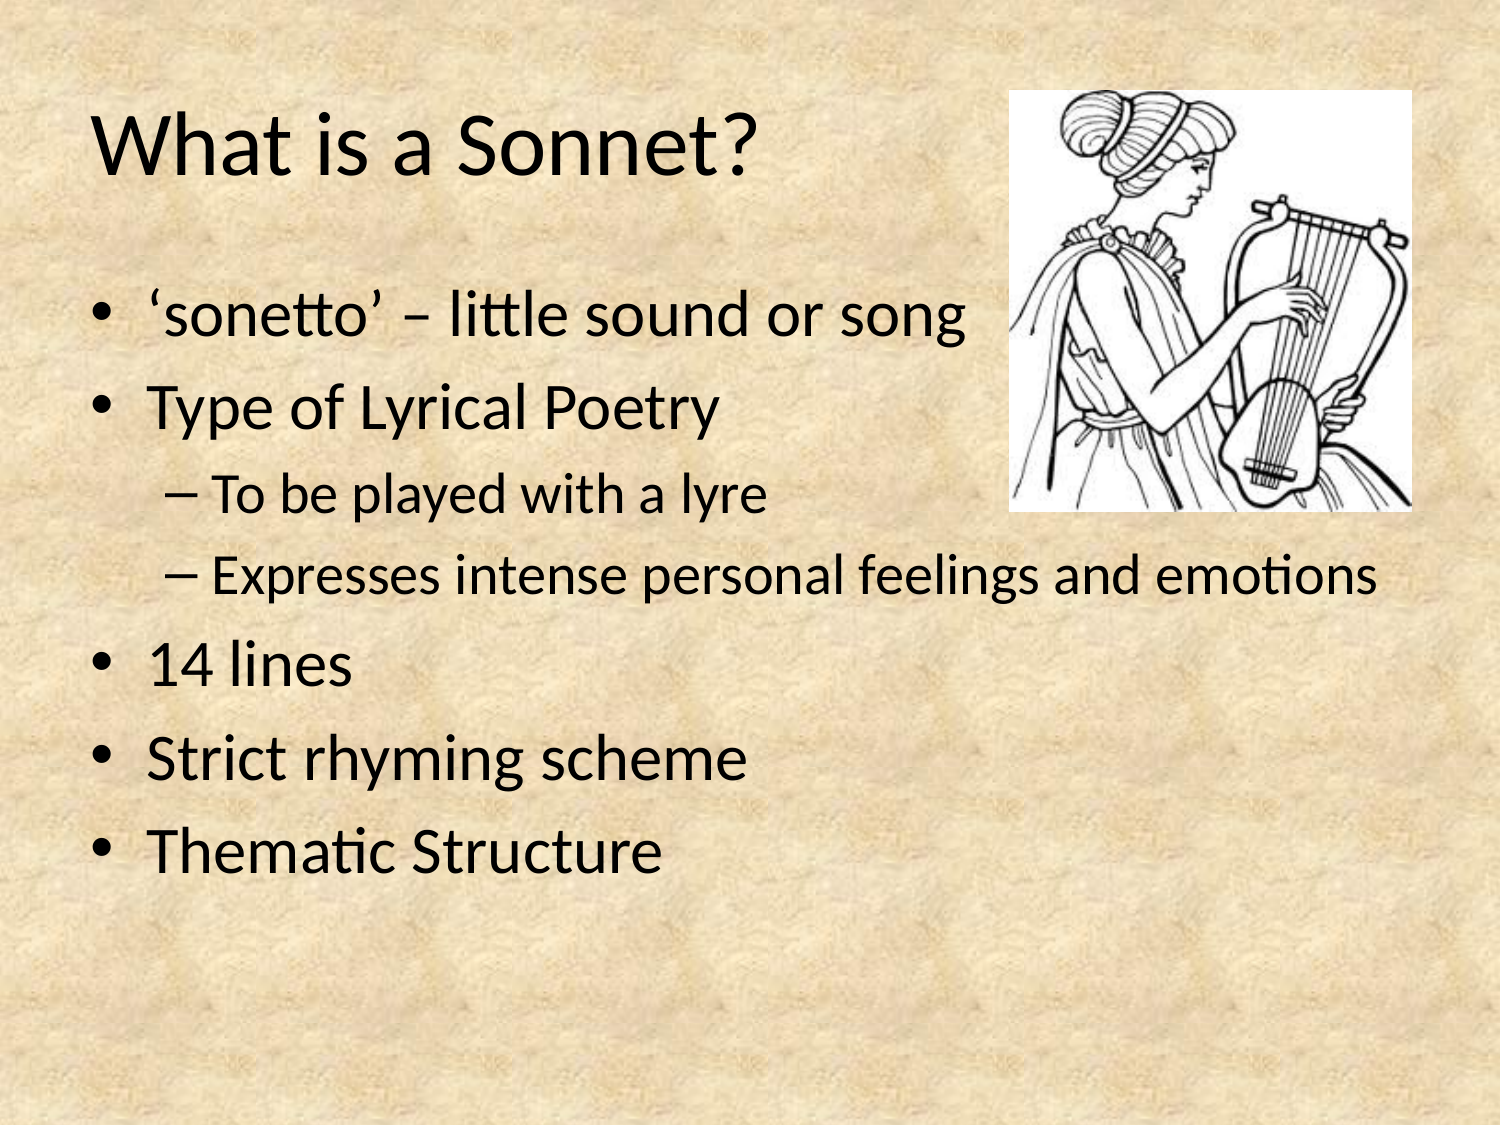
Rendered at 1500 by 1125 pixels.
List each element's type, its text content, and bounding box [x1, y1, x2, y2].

list ‘sonetto’ – little sound or song Type of Lyrical Poetry To be played with a lyre Expresses intense personal feelings and emotions 14 lines Strict rhyming scheme Thematic Structure [74, 262, 1426, 1006]
picture [0, 0, 1500, 1125]
title What is a Sonnet? [74, 44, 1426, 233]
